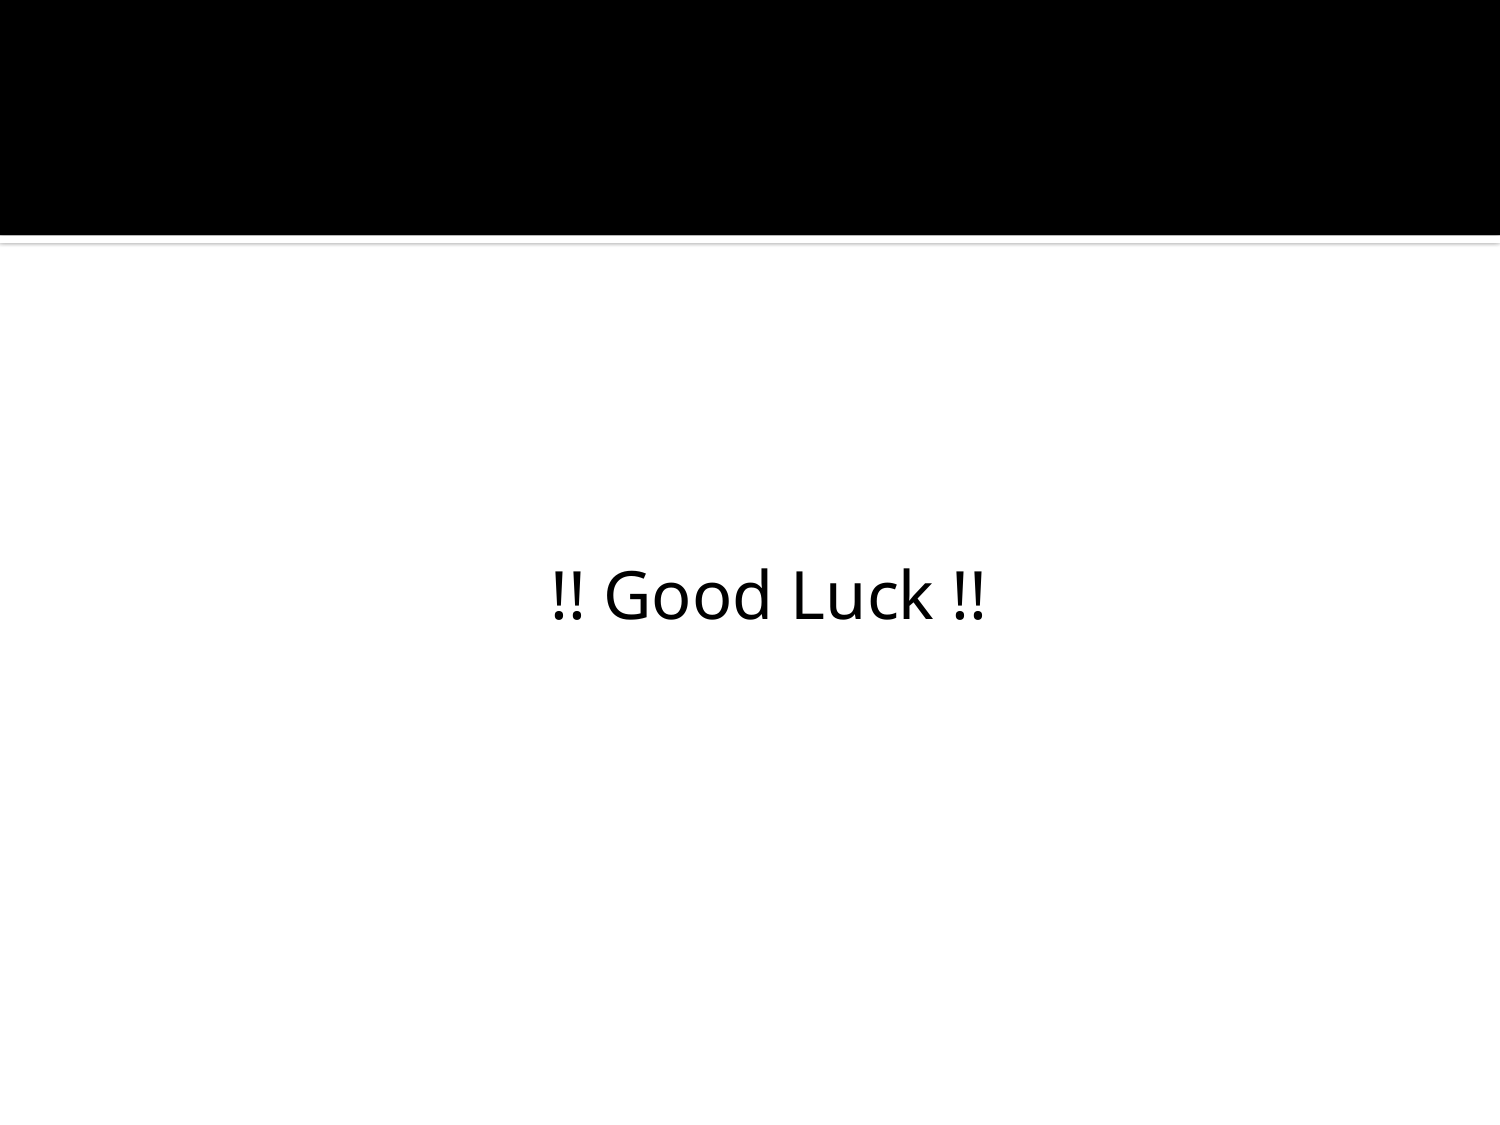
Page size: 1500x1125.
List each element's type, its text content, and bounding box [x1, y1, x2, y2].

list !! Good Luck !! [87, 537, 1438, 647]
